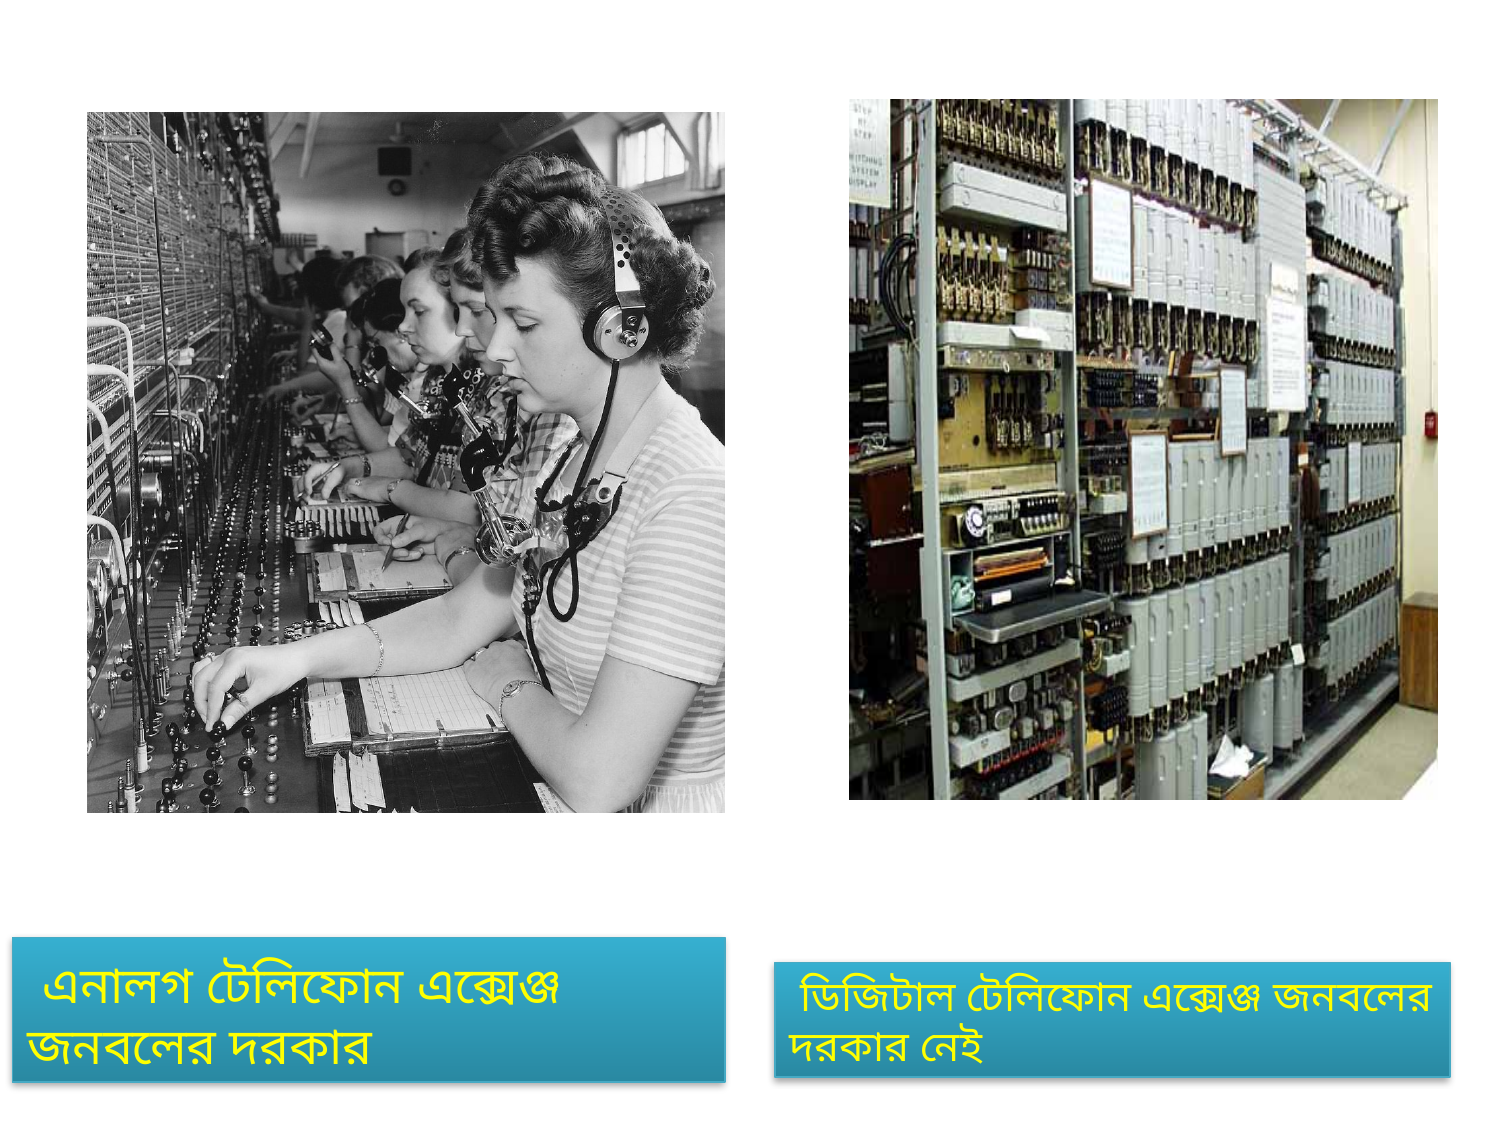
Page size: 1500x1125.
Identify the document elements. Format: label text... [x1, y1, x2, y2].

picture [87, 112, 726, 813]
text_box এনালগ টেলিফোন এক্সেঞ্জ জনবলের দরকার [12, 937, 726, 1083]
text_box ডিজিটাল টেলিফোন এক্সেঞ্জ জনবলের দরকার নেই [774, 962, 1451, 1078]
picture [849, 99, 1438, 801]
